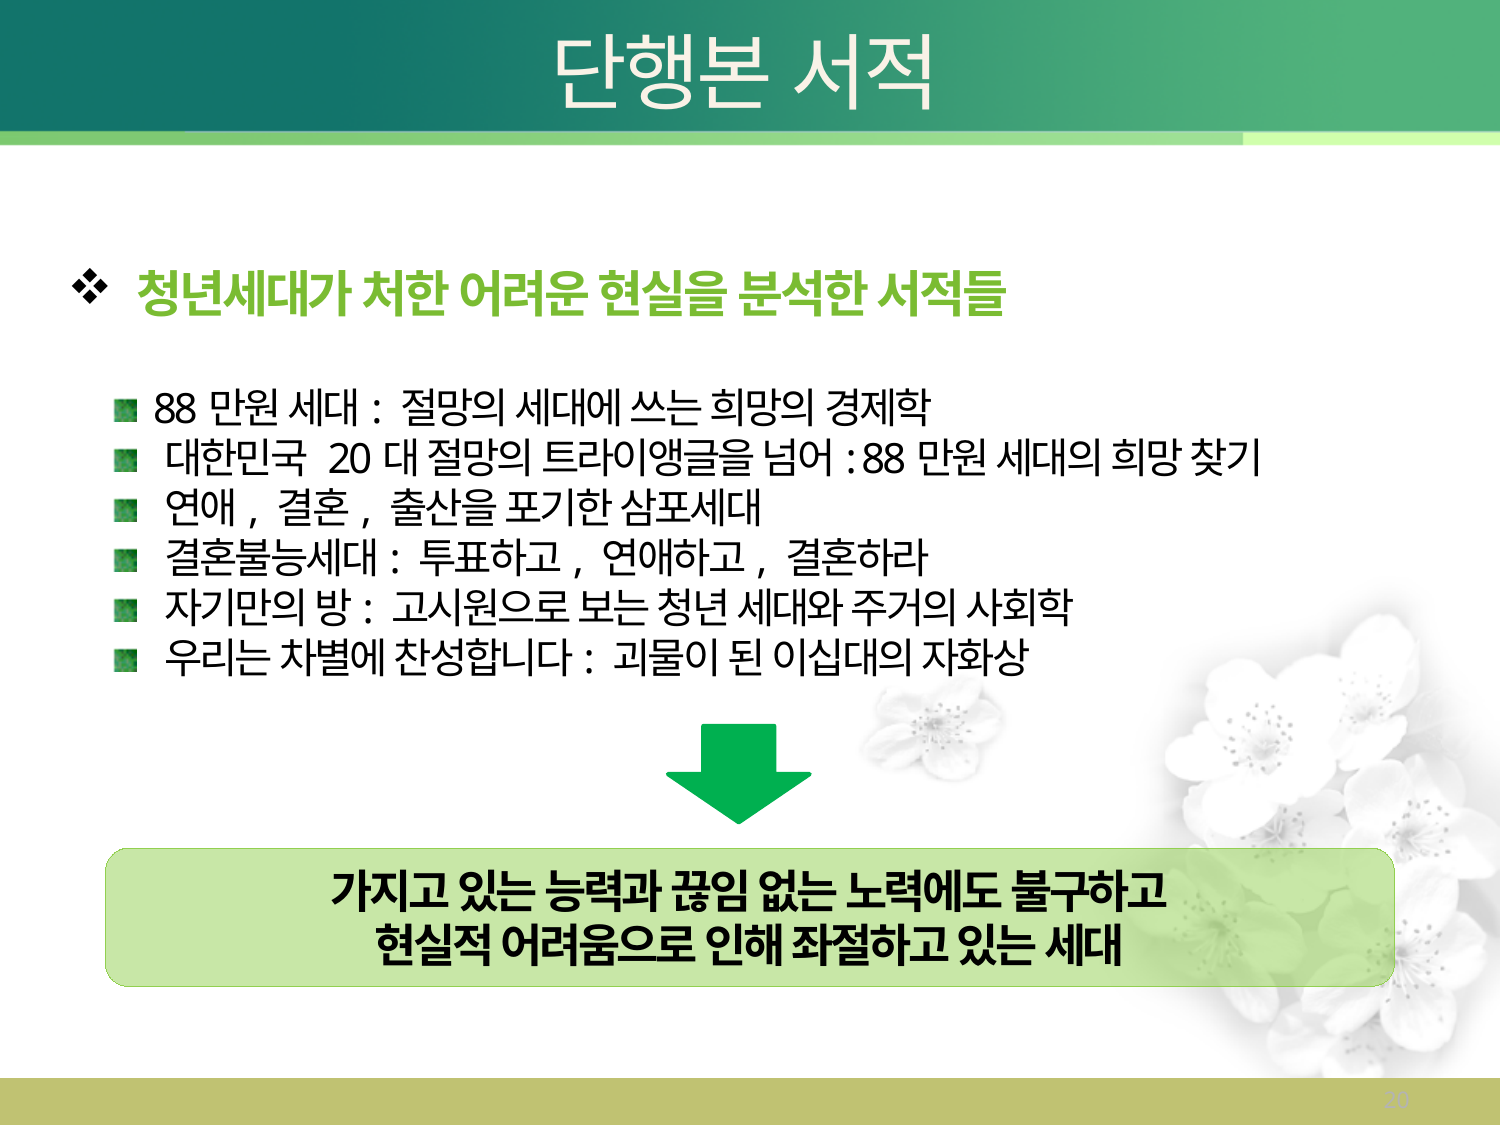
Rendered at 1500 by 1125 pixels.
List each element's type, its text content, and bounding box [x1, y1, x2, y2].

picture [0, 0, 1500, 1078]
text_box 가지고 있는 능력과 끊임 없는 노력에도 불구하고 현실적 어려움으로 인해 좌절하고 있는 세대 [105, 848, 1395, 987]
text_box 청년세대가 처한 어려운 현실을 분석한 서적들 88만원 세대: 절망의 세대에 쓰는 희망의 경제학 대한민국 20대 절망의 트라이앵글을 넘어: 88만원 세대의 희망 찾기 연애, 결혼, 출산을 포기한 삼포세대 결혼불능세대: 투표하고, 연애하고, 결혼하라 자기만의 방: 고시원으로 보는 청년 세대와 주거의 사회학 우리는 차별에 찬성합니다: 괴물이 된 이십대의 자화상 [52, 254, 1483, 690]
title 단행본 서적 [70, 0, 1421, 141]
slide_number 20 [1074, 1076, 1425, 1125]
text_box [665, 723, 812, 825]
